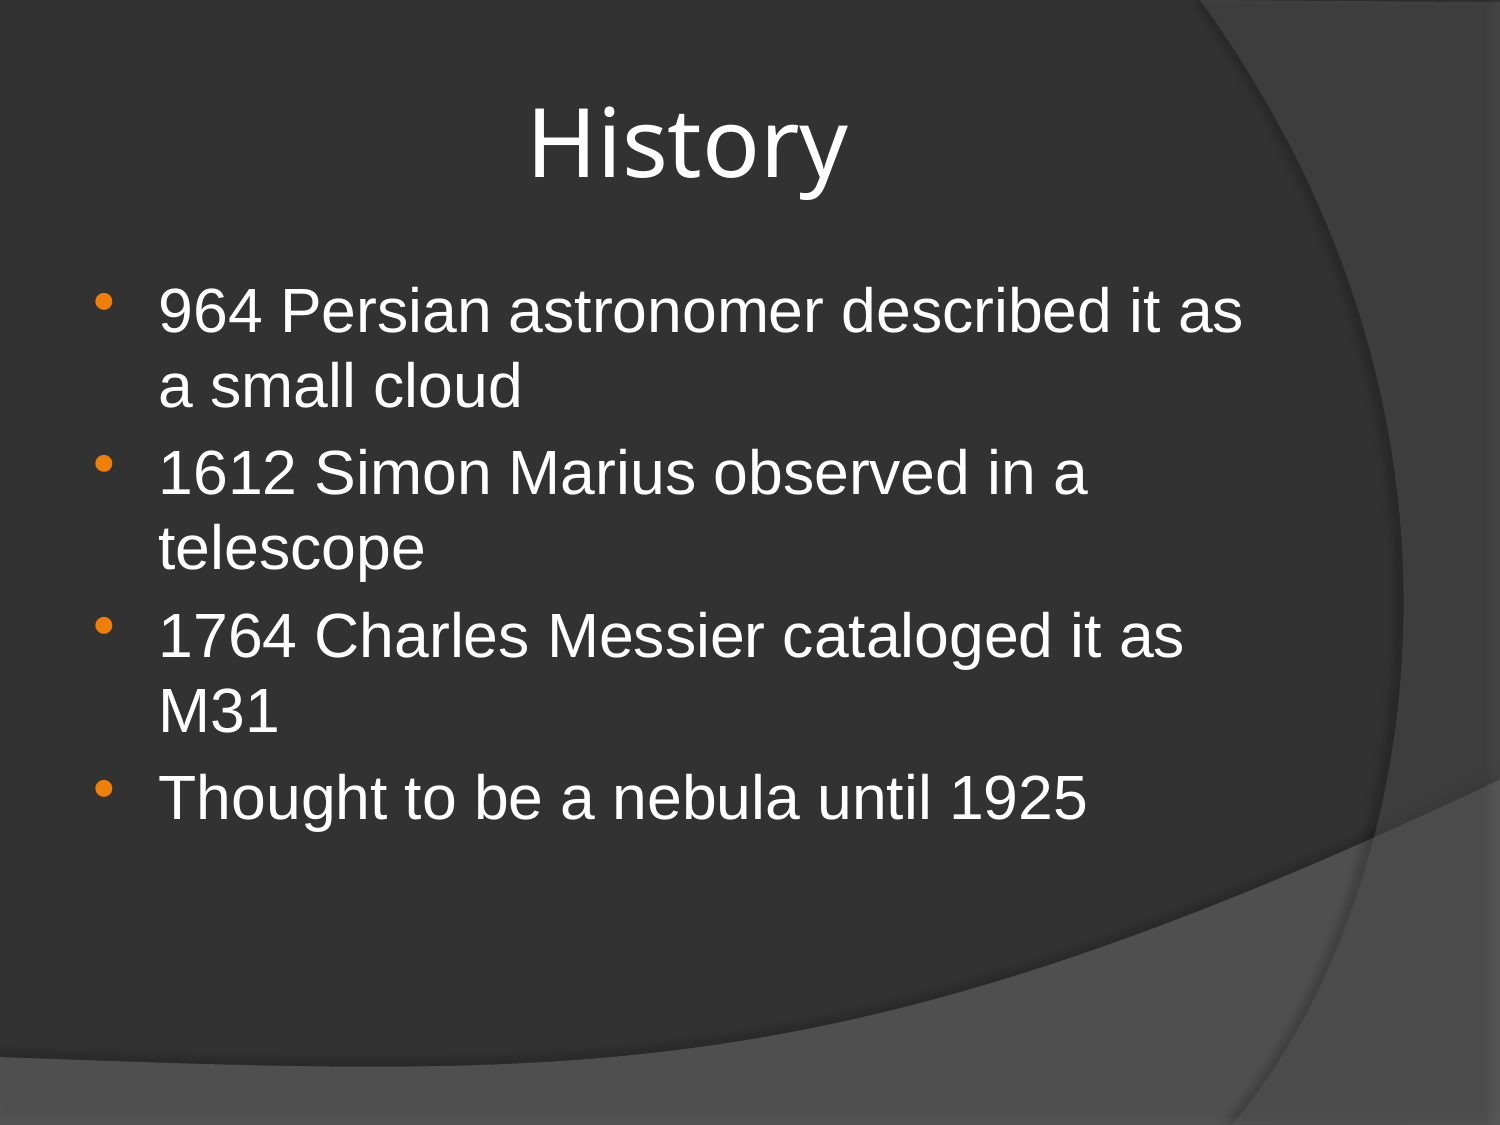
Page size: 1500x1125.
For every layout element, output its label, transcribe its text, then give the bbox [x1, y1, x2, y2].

list 964 Persian astronomer described it as a small cloud 1612 Simon Marius observed in a telescope 1764 Charles Messier cataloged it as M31 Thought to be a nebula until 1925 [75, 262, 1300, 1005]
title History [75, 45, 1300, 233]
